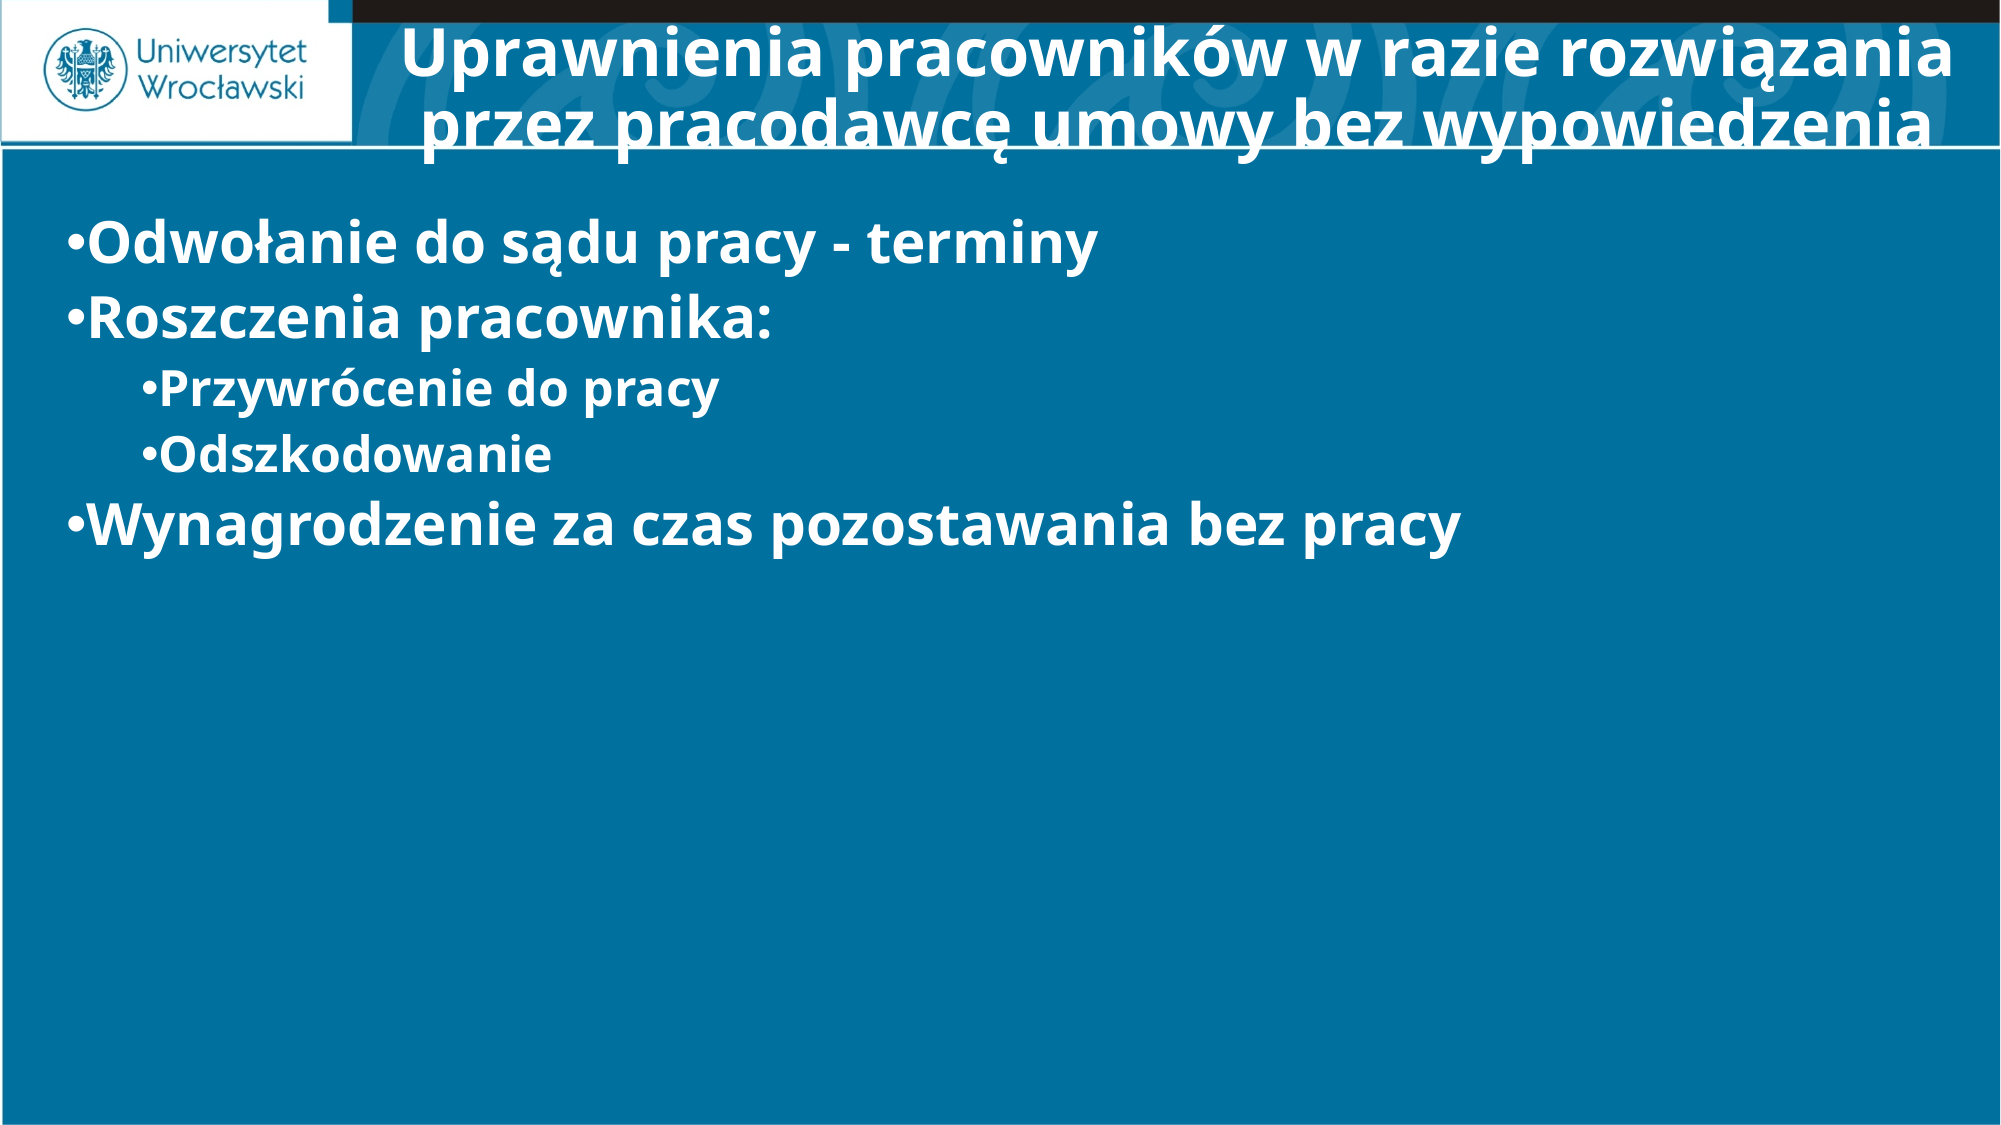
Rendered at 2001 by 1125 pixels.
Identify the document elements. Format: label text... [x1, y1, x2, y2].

picture [1482, 153, 1500, 163]
picture [425, 153, 434, 163]
list Odwołanie do sądu pracy - terminy Roszczenia pracownika: Przywrócenie do pracy Odszkodowanie Wynagrodzenie za czas pozostawania bez pracy [37, 206, 1940, 1098]
picture [1523, 153, 1532, 163]
picture [994, 153, 1006, 163]
picture [1239, 153, 1257, 163]
picture [619, 153, 628, 163]
title Uprawnienia pracowników w razie rozwiązania przez pracodawcę umowy bez wypowiedzenia [356, 29, 2000, 153]
picture [0, 0, 2001, 1125]
